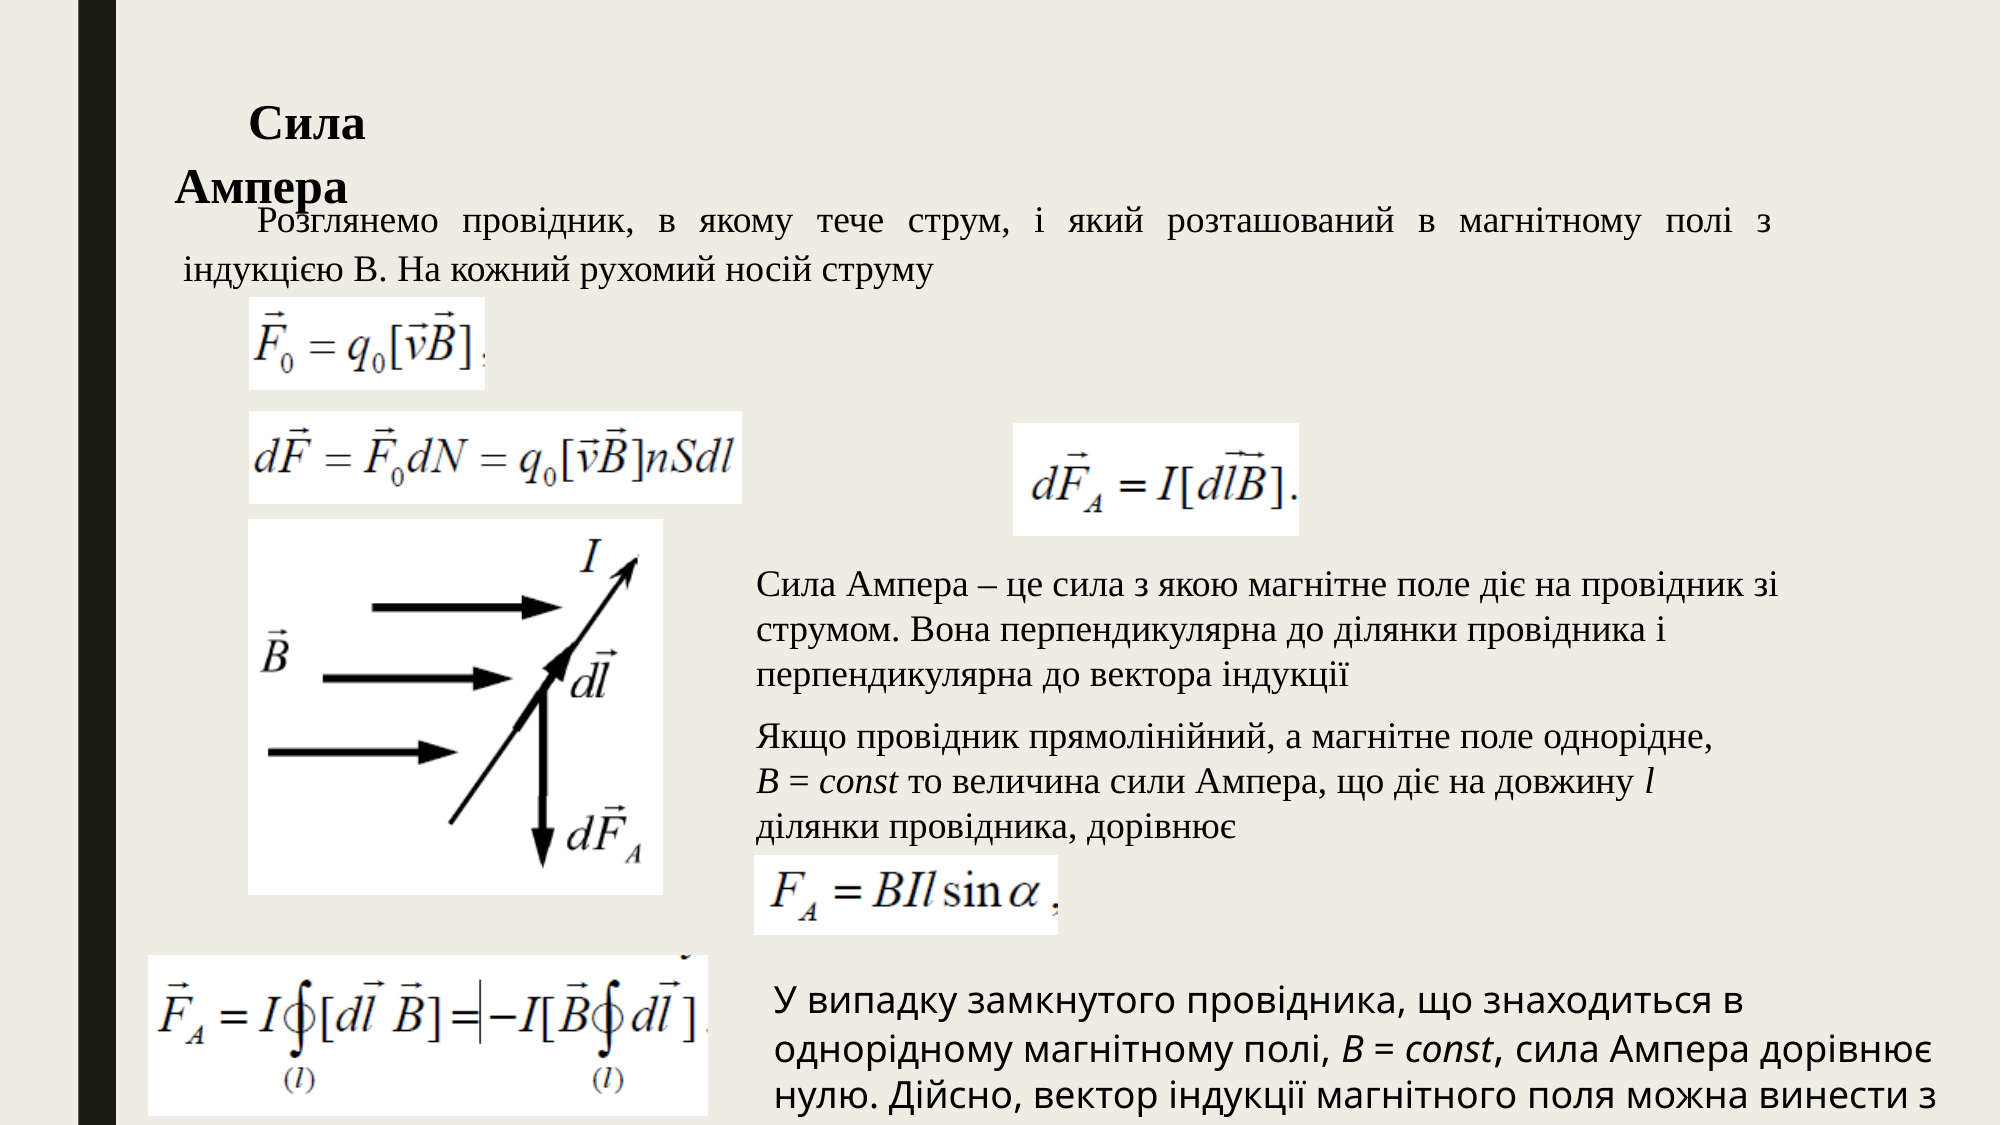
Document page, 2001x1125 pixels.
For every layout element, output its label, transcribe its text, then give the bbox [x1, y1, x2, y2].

text_box Розглянемо провідник, в якому тече струм, і який розташований в магнітному полі з індукцією B. На кожний рухомий носій струму [168, 184, 1788, 296]
picture [1012, 423, 1299, 536]
text_box Сила Ампера – це сила з якою магнітне поле діє на провідник зі струмом. Вона перпендикулярна до ділянки провідника і перпендикулярна до вектора індукції [741, 551, 1929, 702]
picture [754, 855, 1058, 935]
picture [249, 297, 485, 390]
text_box Якщо провідник прямолінійний, а магнітне поле однорідне, B = const то величина сили Ампера, що діє на довжину l ділянки провідника, дорівнює [741, 703, 1742, 853]
picture [148, 955, 708, 1117]
picture [248, 519, 663, 895]
picture [248, 411, 742, 504]
text_box Сила Ампера [159, 77, 494, 157]
text_box У випадку замкнутого провідника, що знаходиться в однорідному магнітному полі, B = const, сила Ампера дорівнює нулю. Дійсно, вектор індукції магнітного поля можна винести з під знаку інтеграла: [758, 968, 2000, 1125]
